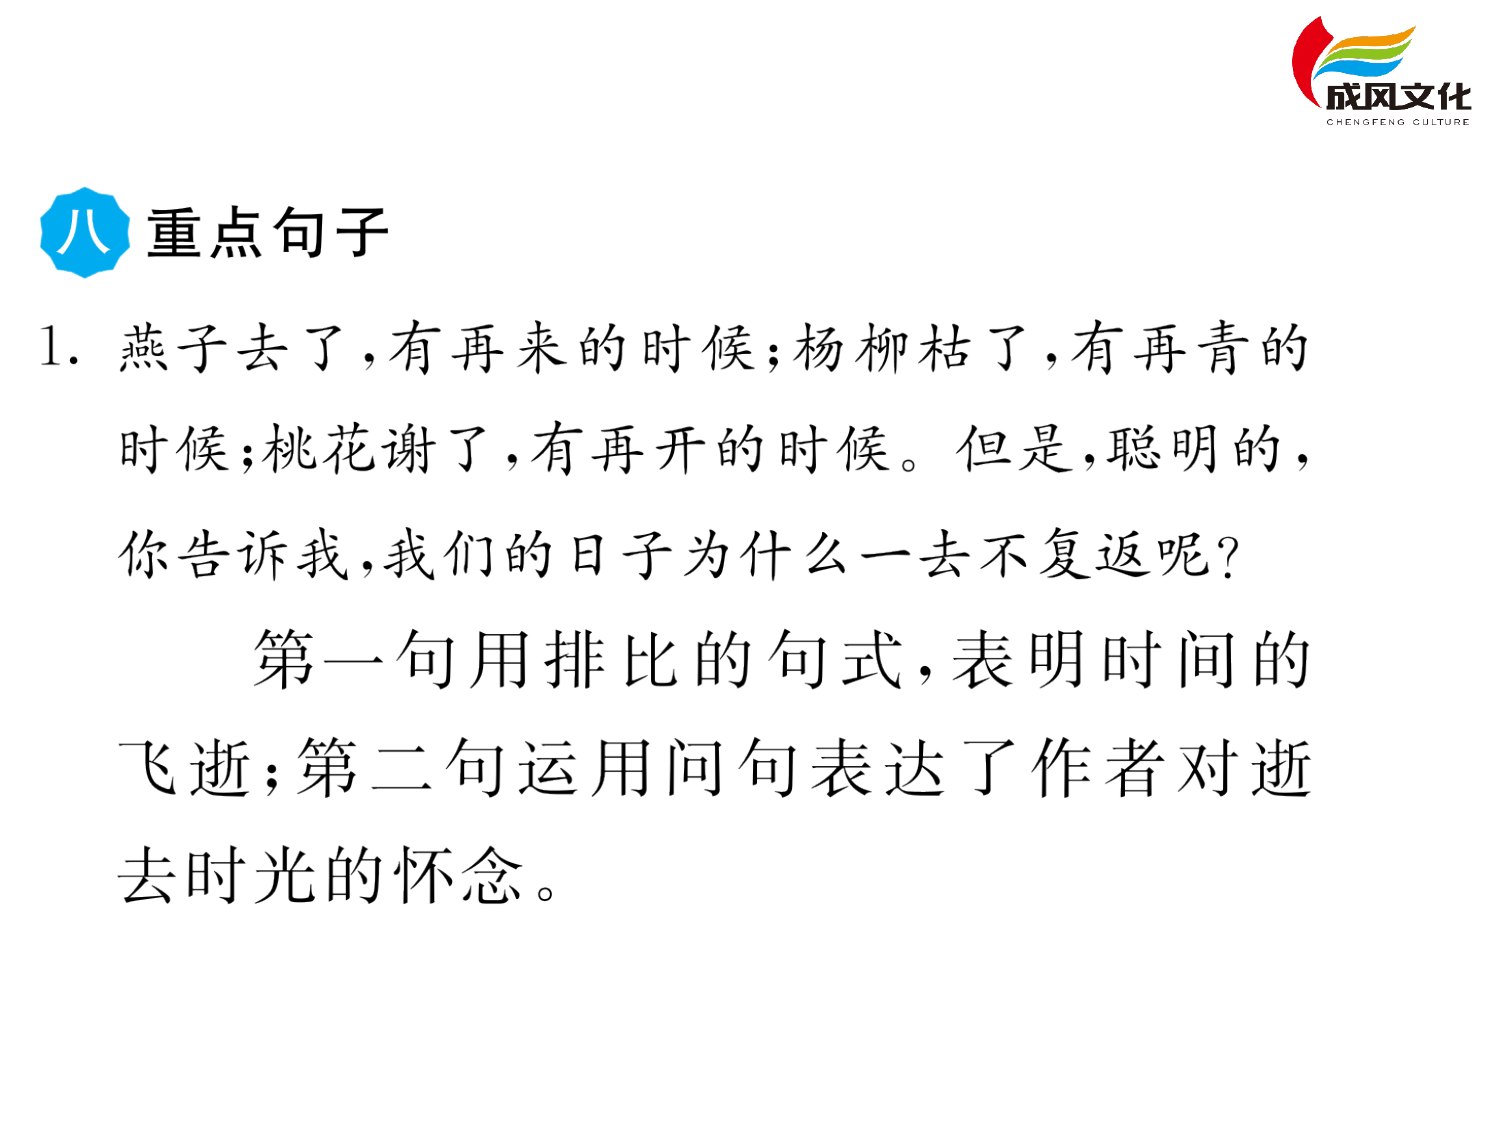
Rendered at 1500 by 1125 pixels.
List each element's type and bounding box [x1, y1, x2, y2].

picture [35, 176, 1453, 490]
picture [1281, 0, 1489, 136]
picture [111, 498, 1500, 932]
